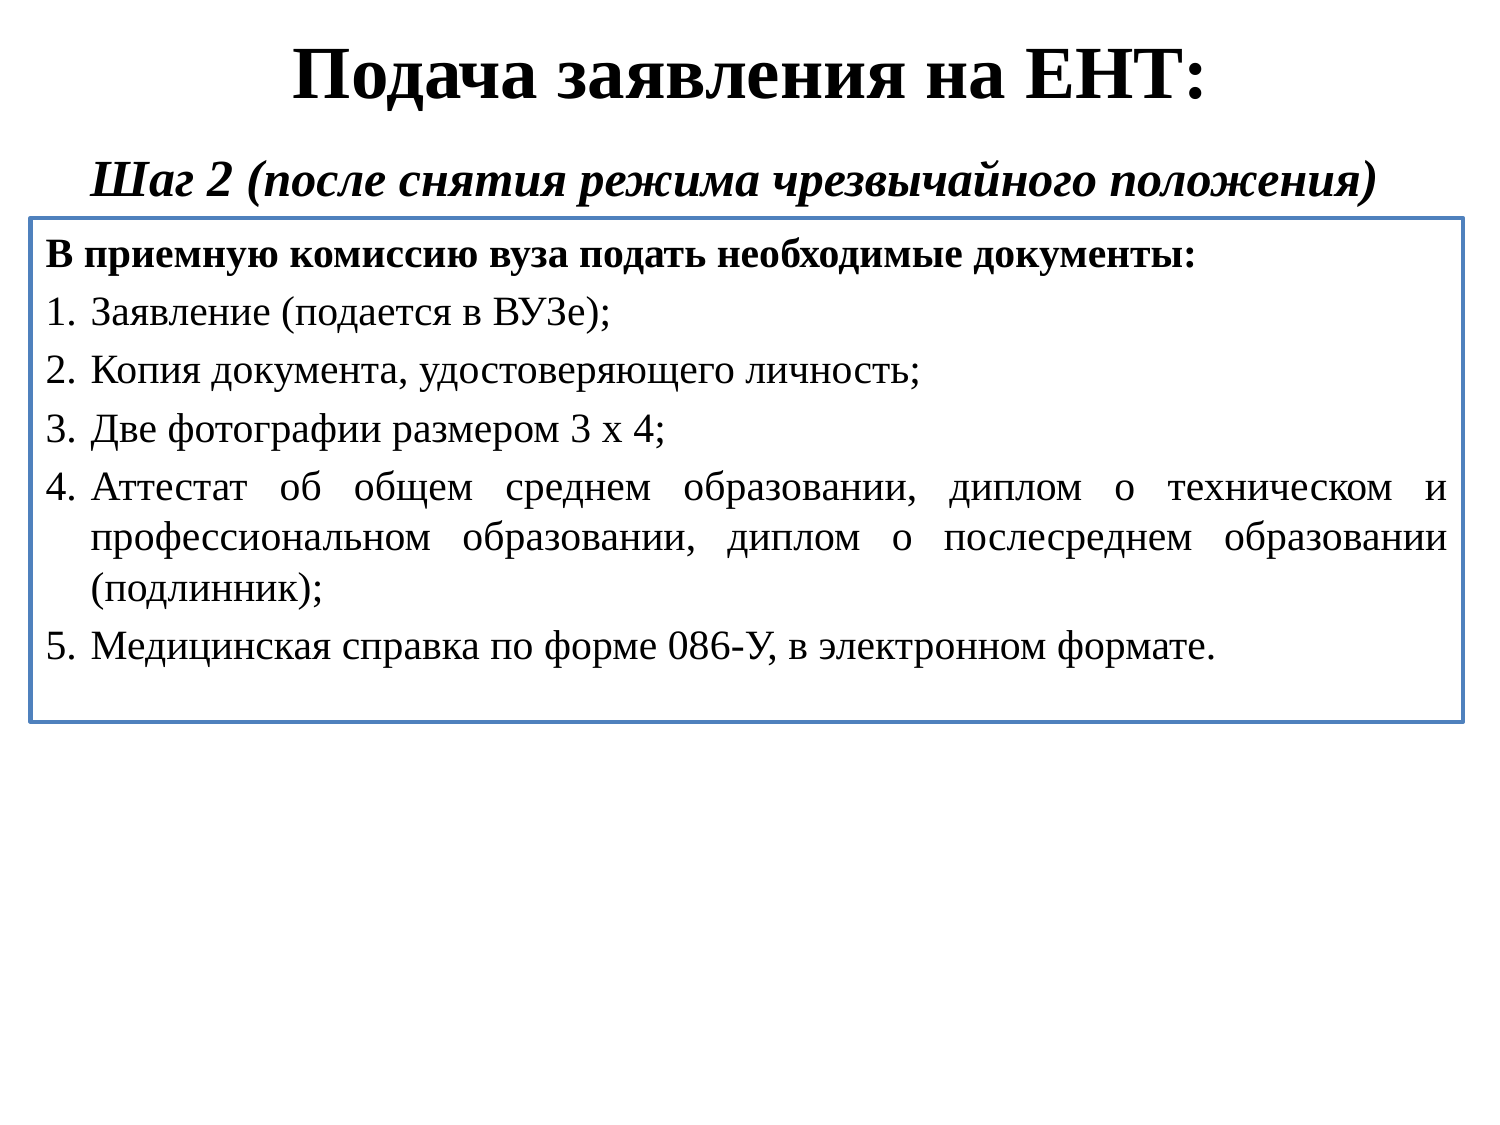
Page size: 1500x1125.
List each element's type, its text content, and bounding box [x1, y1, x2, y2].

list В приемную комиссию вуза подать необходимые документы: Заявление (подается в ВУЗе); Копия документа, удостоверяющего личность; Две фотографии размером 3 x 4; Аттестат об общем среднем образовании, диплом о техническом и профессиональном образовании, диплом о послесреднем образовании (подлинник); Медицинская справка по форме 086-У, в электронном формате. [28, 216, 1465, 724]
text_box Шаг 2 (после снятия режима чрезвычайного положения) [75, 137, 1459, 215]
title Подача заявления на ЕНТ: [75, 0, 1426, 137]
